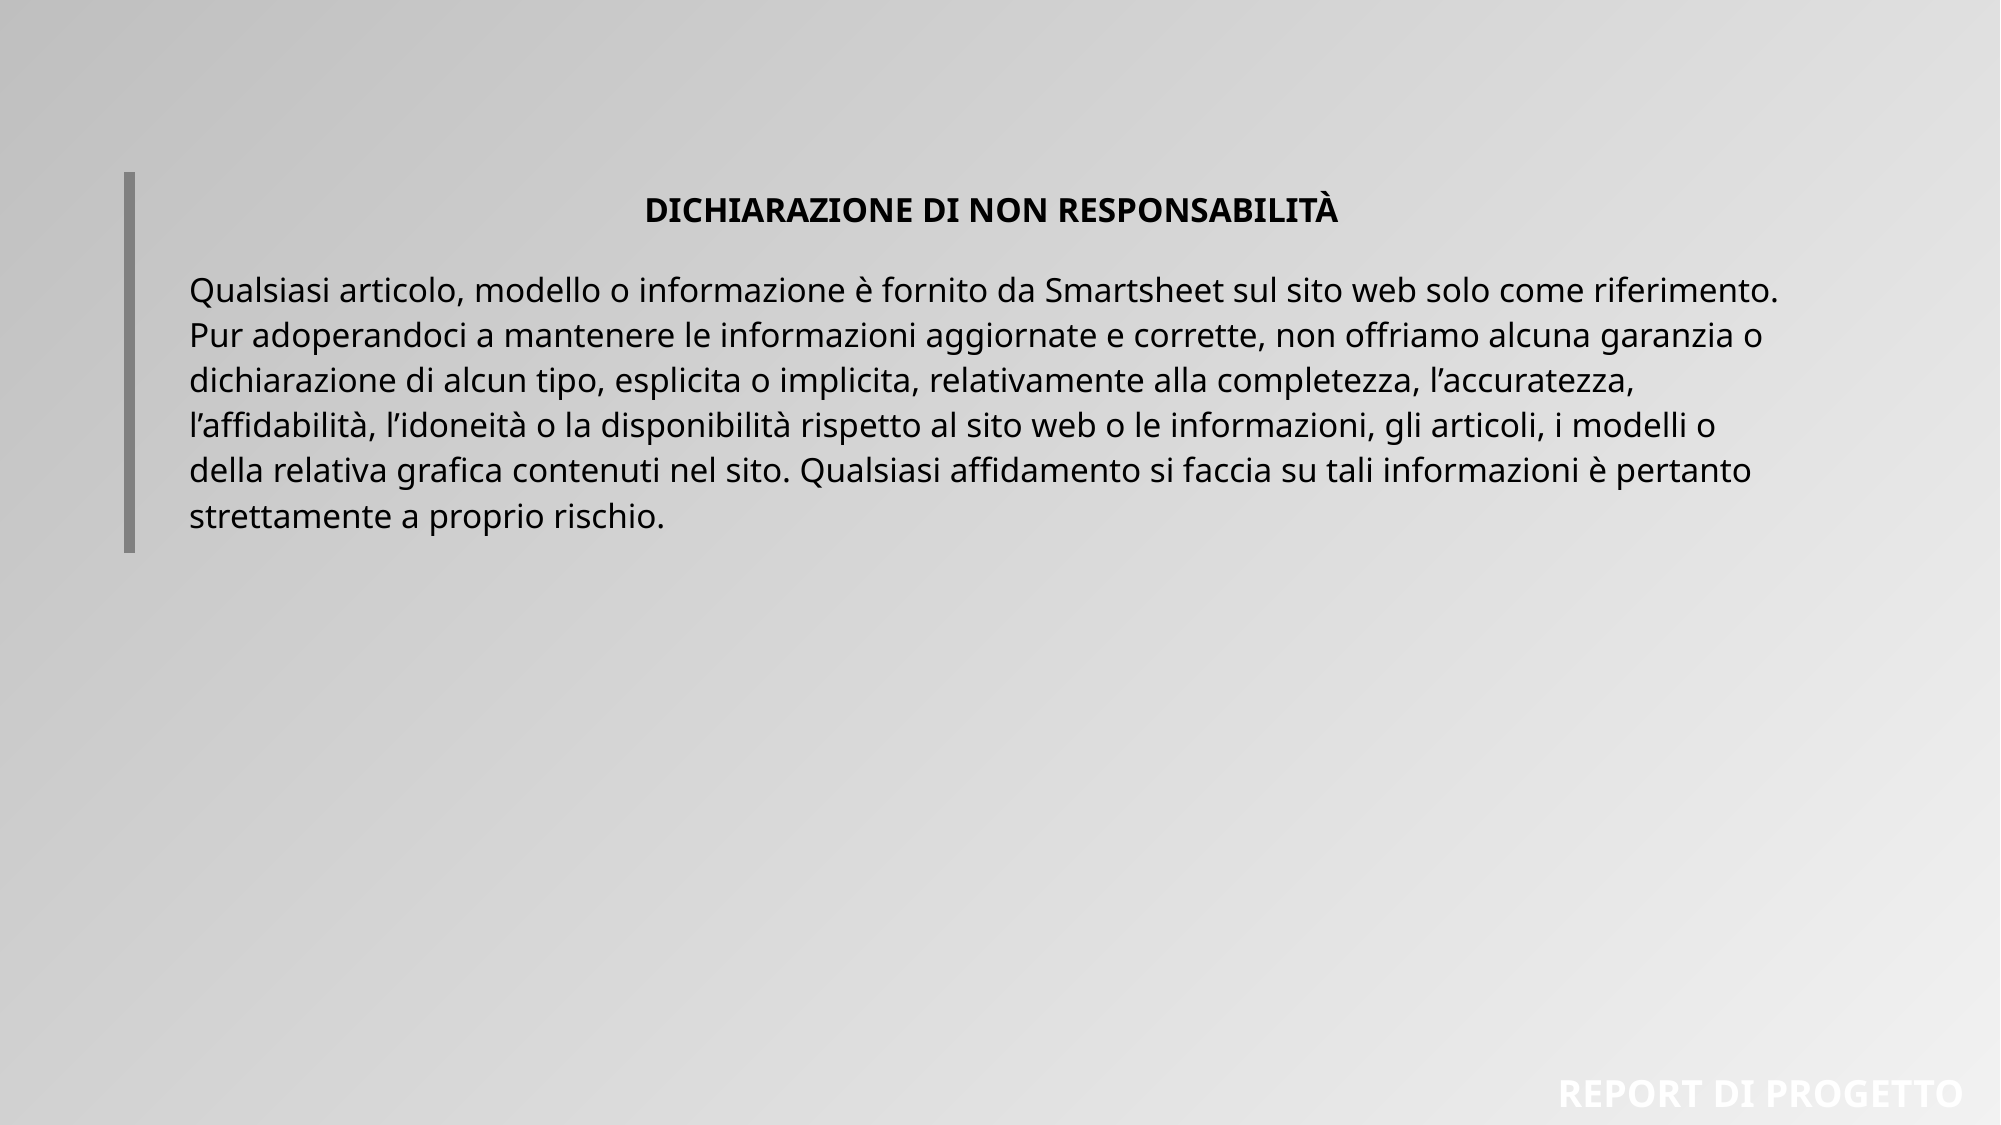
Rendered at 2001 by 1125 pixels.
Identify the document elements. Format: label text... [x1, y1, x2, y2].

table_header DICHIARAZIONE DI NON RESPONSABILITÀ Qualsiasi articolo, modello o informazione è fornito da Smartsheet sul sito web solo come riferimento. Pur adoperandoci a mantenere le informazioni aggiornate e corrette, non offriamo alcuna garanzia o dichiarazione di alcun tipo, esplicita o implicita, relativamente alla completezza, l’accuratezza, l’affidabilità, l’idoneità o la disponibilità rispetto al sito web o le informazioni, gli articoli, i modelli o della relativa grafica contenuti nel sito. Qualsiasi affidamento si faccia su tali informazioni è pertanto strettamente a proprio rischio. [135, 172, 1807, 553]
text_box REPORT DI PROGETTO [620, 1062, 1980, 1123]
